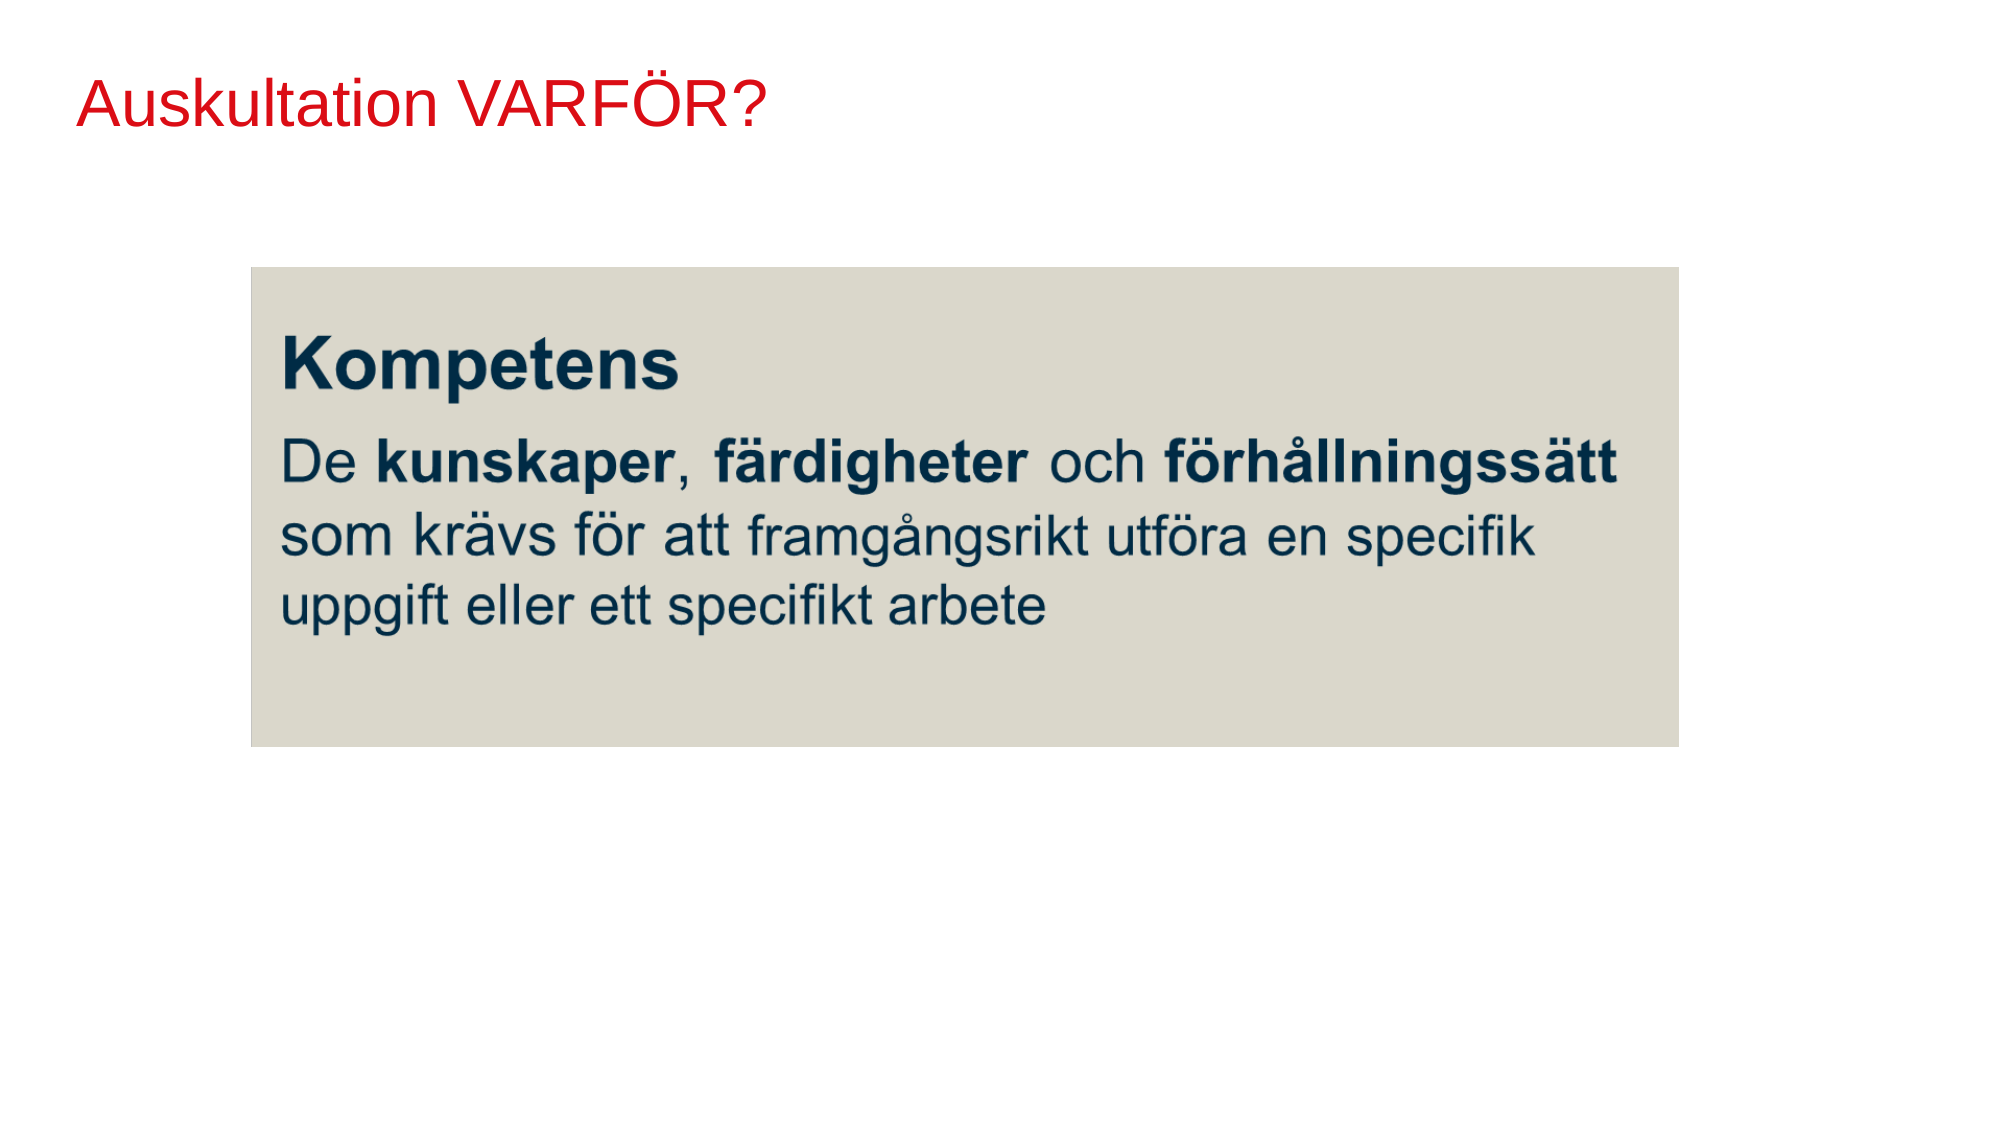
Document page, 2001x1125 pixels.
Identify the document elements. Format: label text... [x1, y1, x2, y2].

picture [235, 267, 1679, 747]
title Auskultation VARFÖR? [61, 61, 1903, 247]
